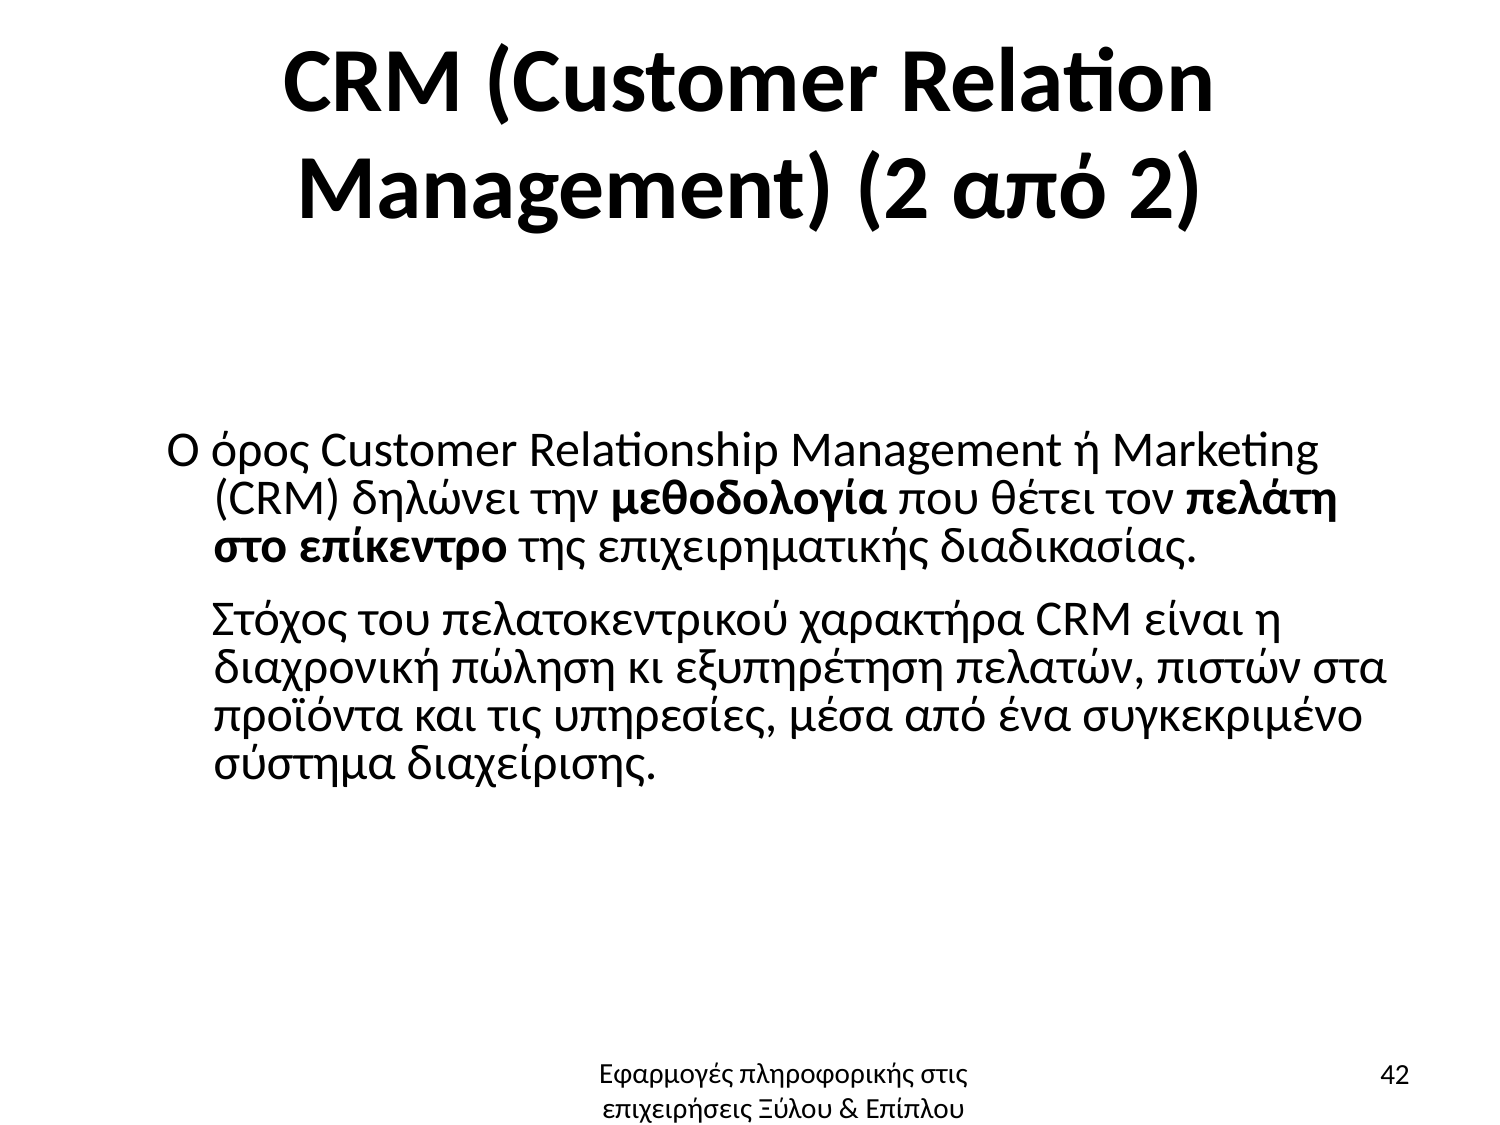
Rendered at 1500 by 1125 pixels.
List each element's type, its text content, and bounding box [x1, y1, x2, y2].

text_box Εφαρμογές πληροφορικής στις επιχειρήσεις Ξύλου & Επίπλου [521, 1046, 1046, 1125]
slide_number 42 [1074, 1042, 1425, 1103]
text_box Ο όρος Customer Relationship Management ή Marketing (CRM) δηλώνει την μεθοδολογία που θέτει τον πελάτη στο επίκεντρο της επιχειρηματικής διαδικασίας. Στόχος του πελατοκεντρικού χαρακτήρα CRM είναι η διαχρονική πώληση κι εξυπηρέτηση πελατών, πιστών στα προϊόντα και τις υπηρεσίες, μέσα από ένα συγκεκριμένο σύστημα διαχείρισης. [76, 420, 1436, 846]
title CRM (Customer Relation Management) (2 από 2) [5, 7, 1495, 256]
